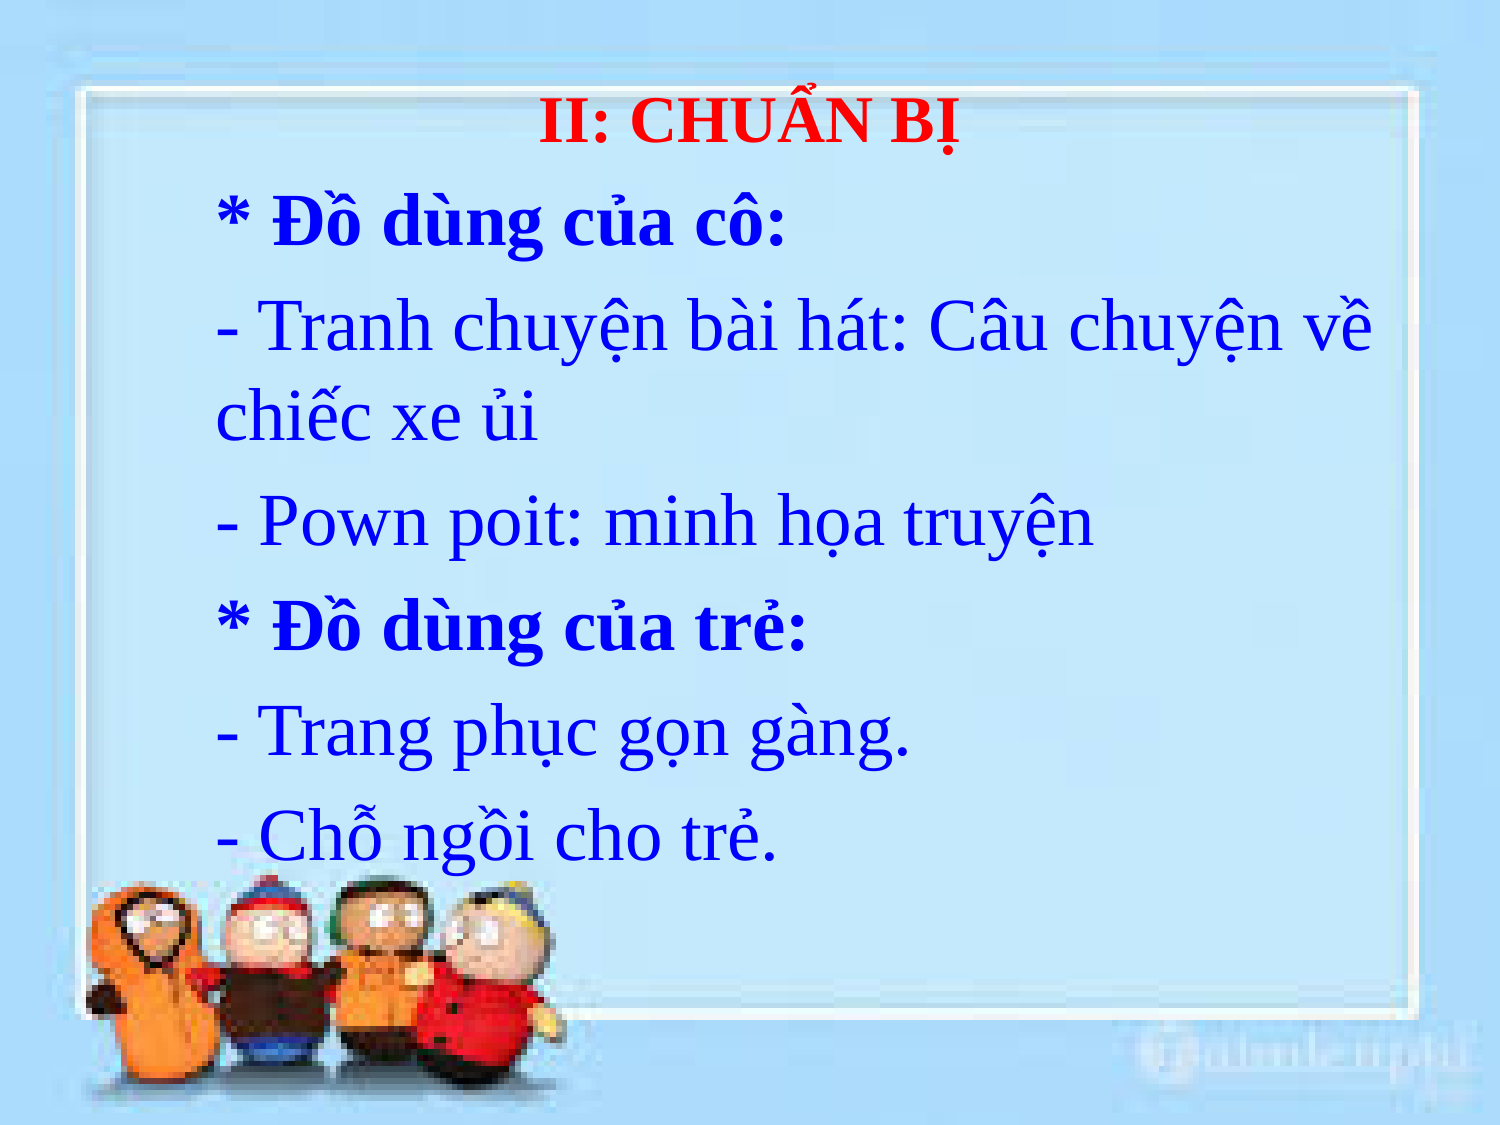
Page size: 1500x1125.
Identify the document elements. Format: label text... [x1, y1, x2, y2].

list * Đồ dùng của cô: - Tranh chuyện bài hát: Câu chuyện về chiếc xe ủi - Pown poit: minh họa truyện * Đồ dùng của trẻ: - Trang phục gọn gàng. - Chỗ ngồi cho trẻ. [200, 162, 1500, 905]
title II: CHUẨN BỊ [75, 45, 1425, 188]
picture [0, 0, 1500, 1125]
